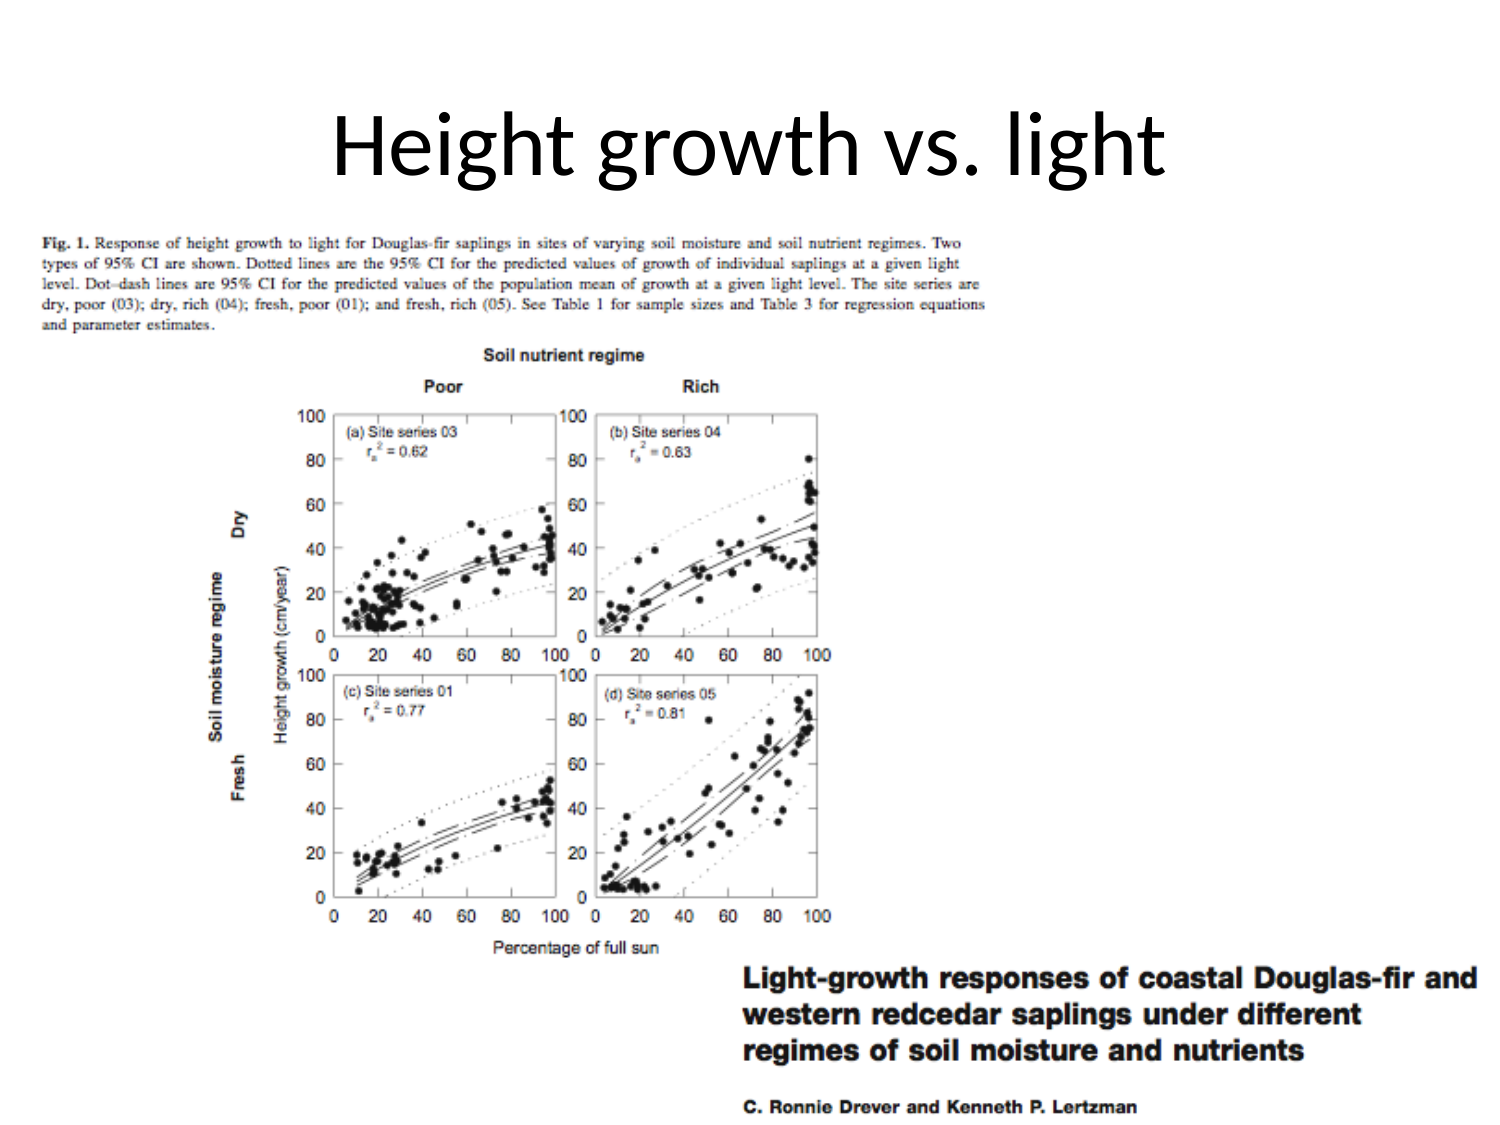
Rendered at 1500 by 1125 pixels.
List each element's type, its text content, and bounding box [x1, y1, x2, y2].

picture [37, 232, 1500, 1125]
title Height growth vs. light [75, 45, 1425, 233]
